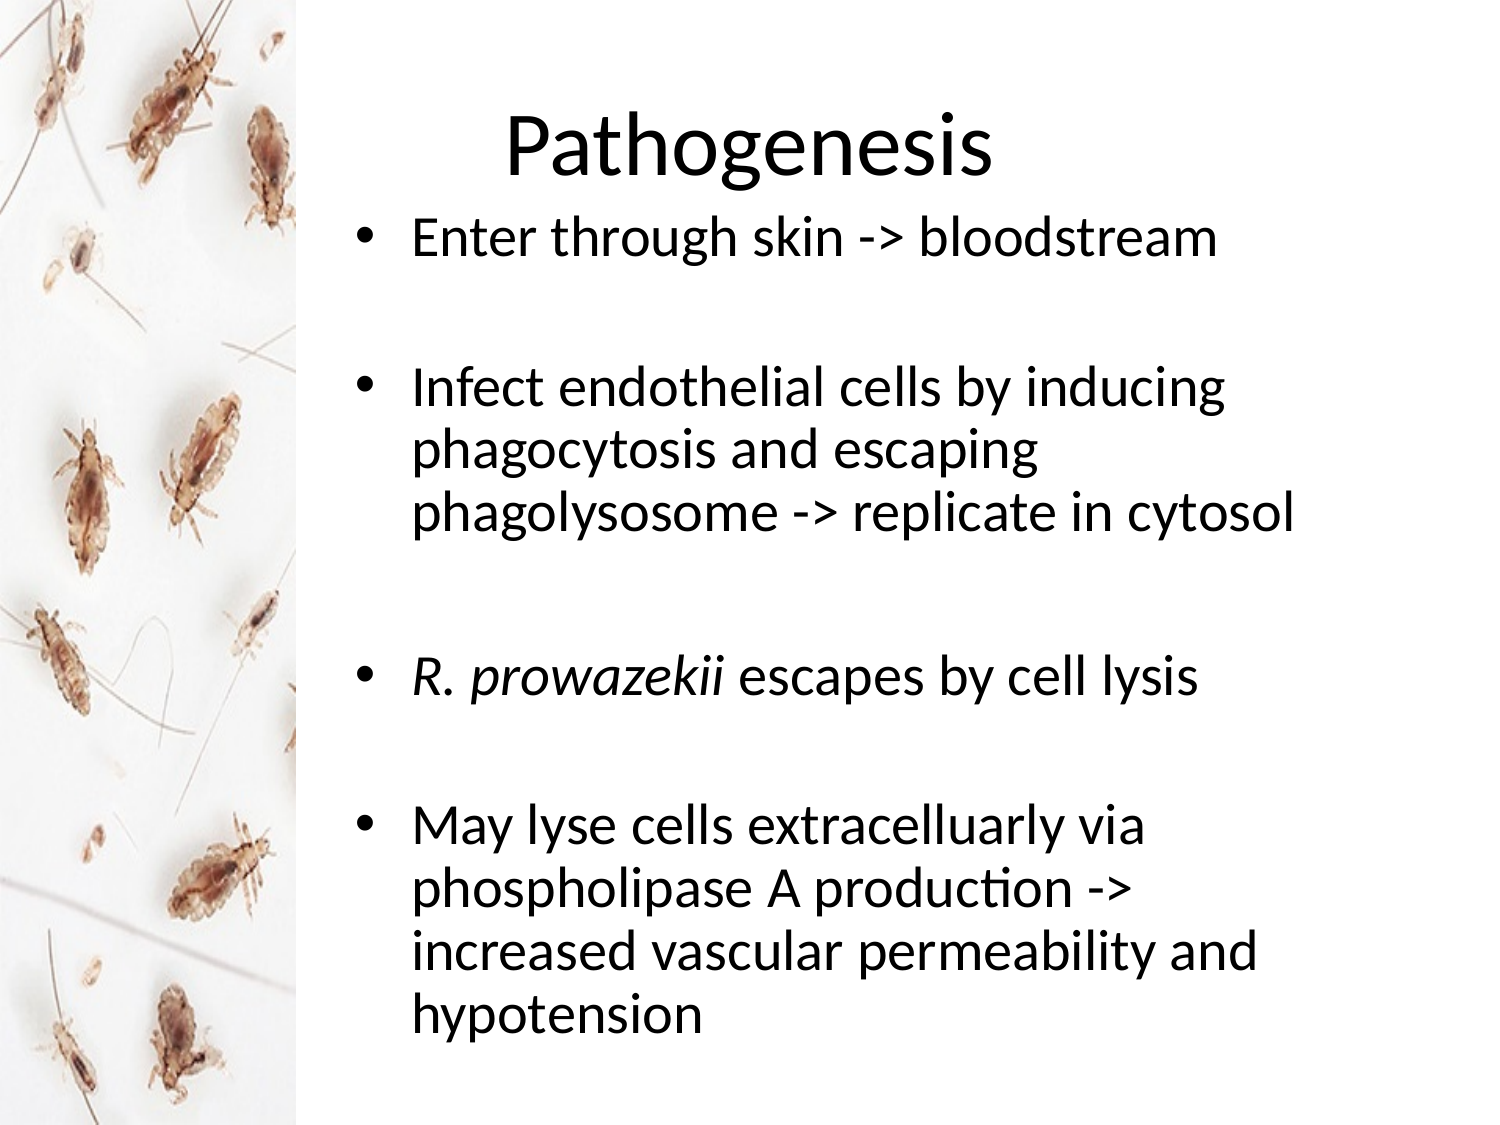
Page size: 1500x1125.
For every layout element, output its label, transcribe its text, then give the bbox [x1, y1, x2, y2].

list Enter through skin -> bloodstream Infect endothelial cells by inducing phagocytosis and escaping phagolysosome -> replicate in cytosol R. prowazekii escapes by cell lysis May lyse cells extracelluarly via phospholipase A production -> increased vascular permeability and hypotension [339, 199, 1340, 1090]
picture [0, 0, 296, 1125]
title Pathogenesis [299, 45, 1425, 233]
